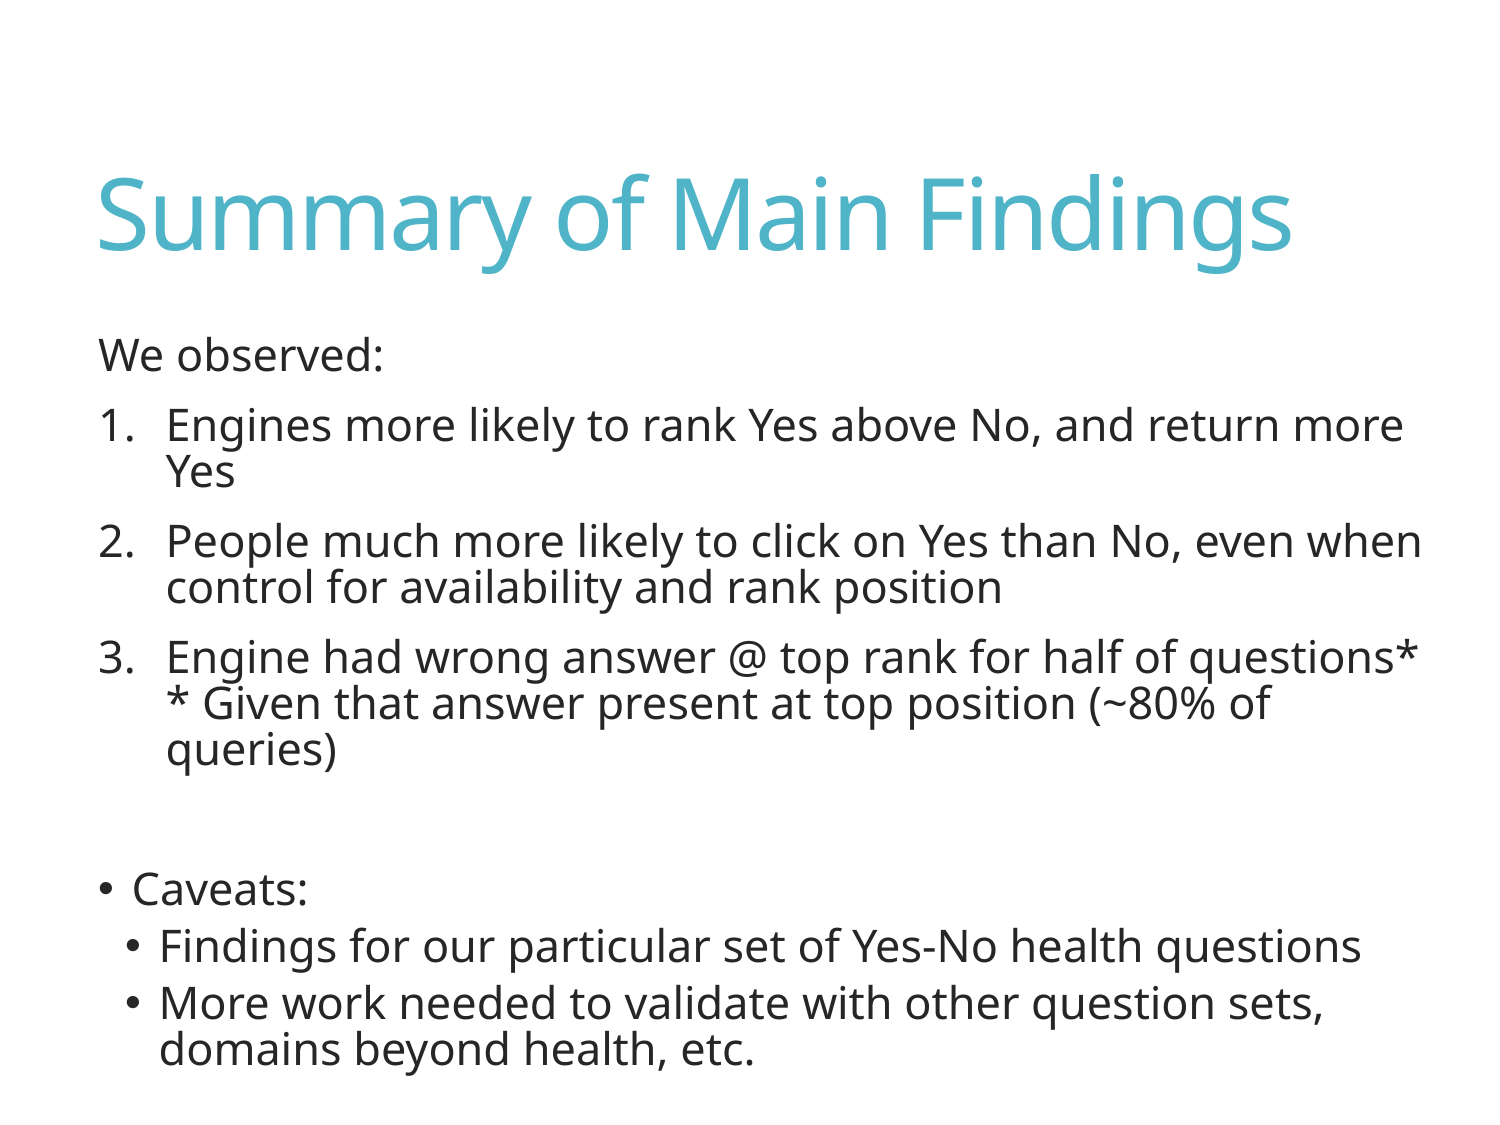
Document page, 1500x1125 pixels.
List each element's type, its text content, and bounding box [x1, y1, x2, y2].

title Summary of Main Findings [80, 81, 1407, 354]
list We observed: Engines more likely to rank Yes above No, and return more Yes People much more likely to click on Yes than No, even when control for availability and rank position Engine had wrong answer @ top rank for half of questions* * Given that answer present at top position (~80% of queries) Caveats: Findings for our particular set of Yes-No health questions More work needed to validate with other question sets, domains beyond health, etc. [83, 326, 1461, 1094]
